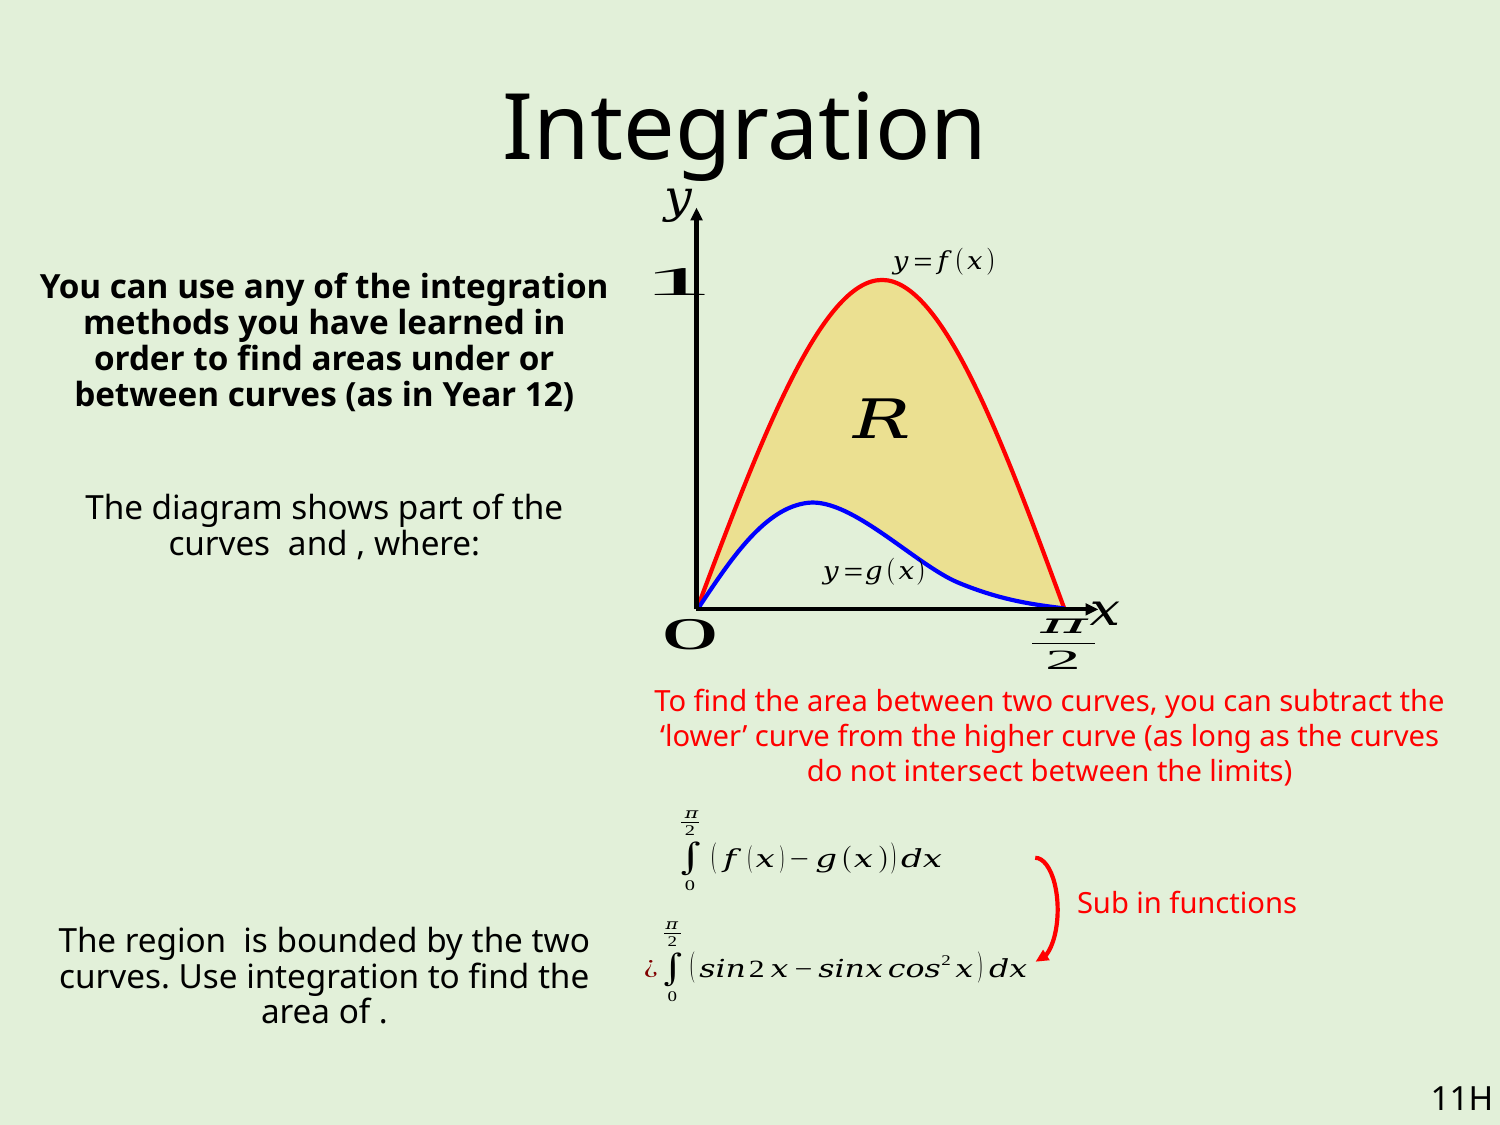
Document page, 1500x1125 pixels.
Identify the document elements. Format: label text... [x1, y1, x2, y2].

text_box [1035, 857, 1057, 962]
text_box 11H [1415, 1069, 1500, 1125]
text_box [898, 543, 1062, 607]
text_box To find the area between two curves, you can subtract the ‘lower’ curve from the higher curve (as long as the curves do not intersect between the limits) [898, 674, 1472, 795]
text_box [699, 501, 897, 607]
text_box [699, 278, 1065, 607]
text_box Sub in functions [1054, 876, 1320, 927]
text_box To find the area between two curves, you can subtract the ‘lower’ curve from the higher curve (as long as the curves do not intersect between the limits) [628, 674, 897, 795]
title Integration [98, 21, 1393, 239]
